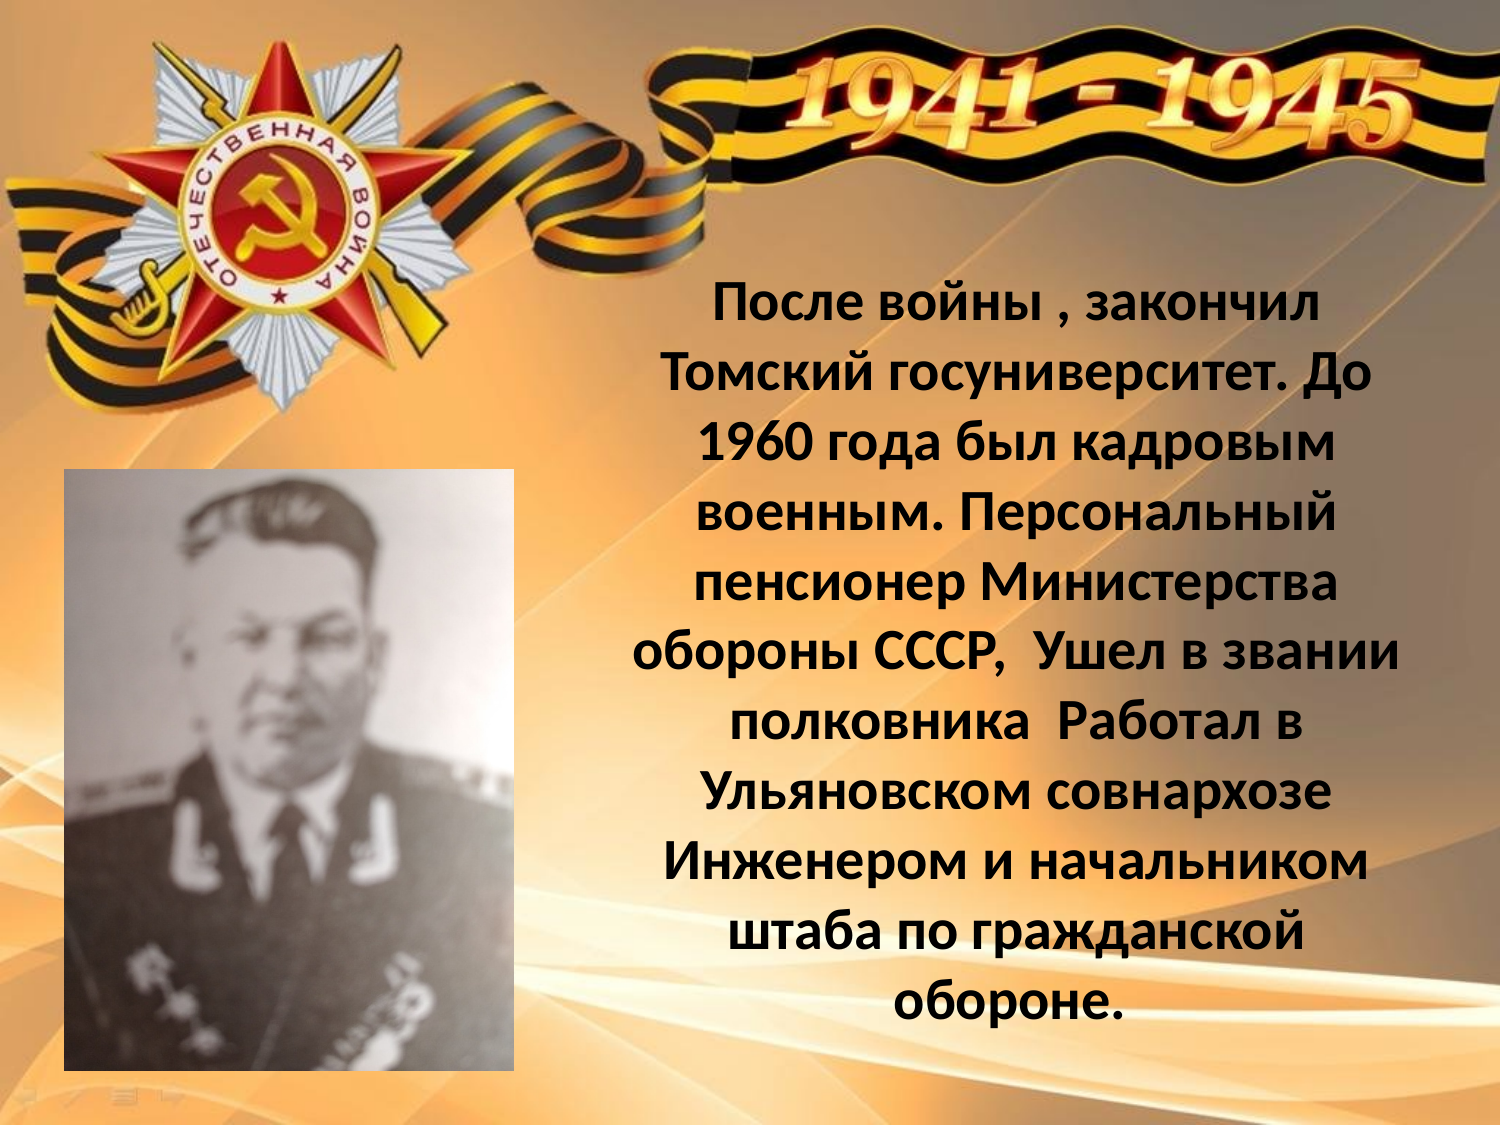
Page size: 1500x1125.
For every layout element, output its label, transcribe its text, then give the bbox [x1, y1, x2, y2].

title После войны , закончил Томский госуниверситет. До 1960 года был кадровым военным. Персональный пенсионер Министерства обороны СССР, Ушел в звании полковника Работал в Ульяновском совнархозе Инженером и начальником штаба по гражданской обороне. [608, 196, 1425, 1047]
picture [0, 0, 1500, 1125]
